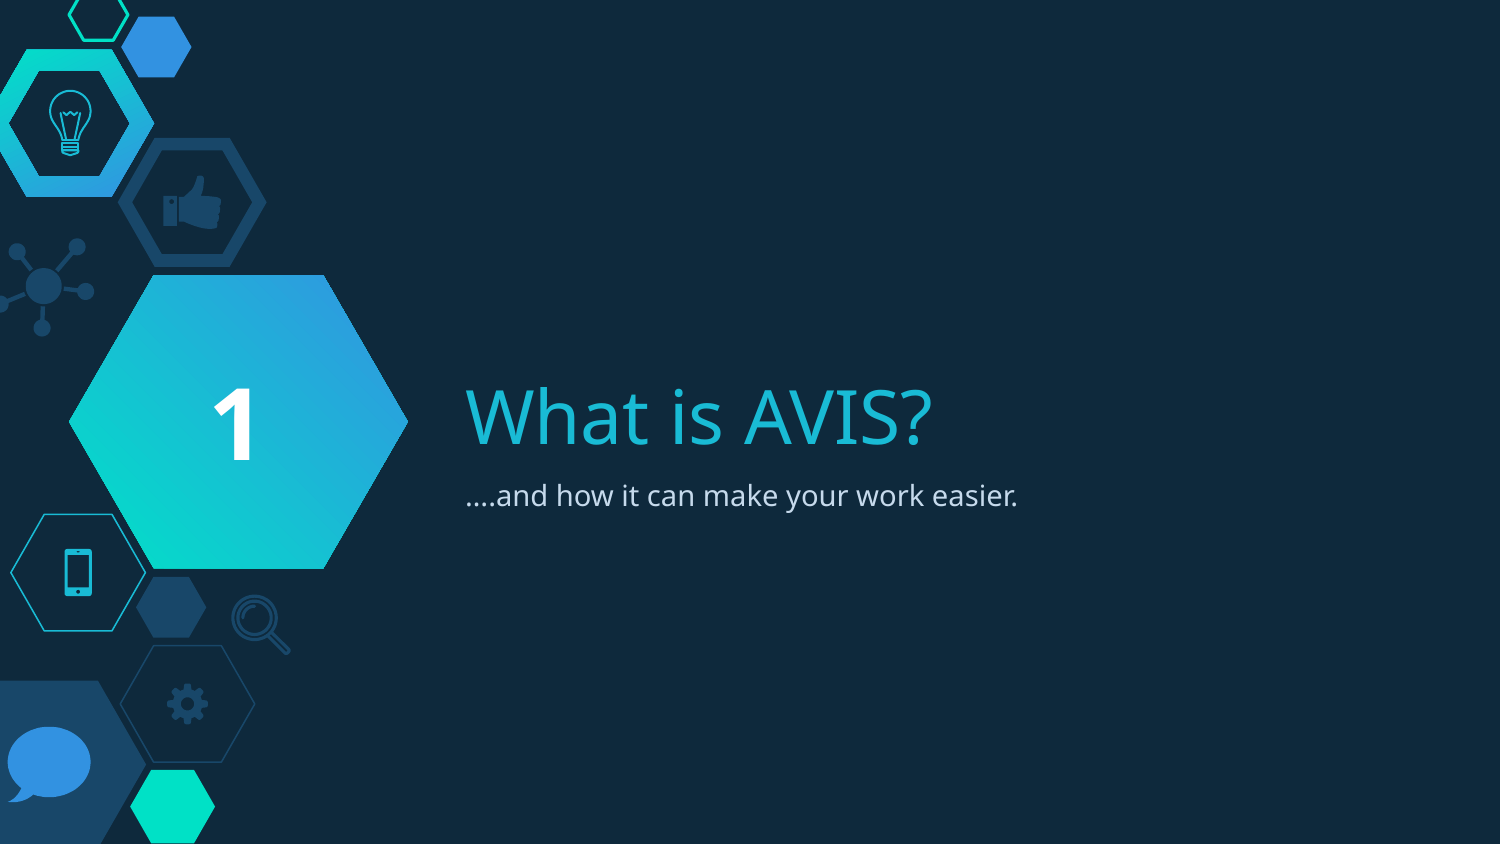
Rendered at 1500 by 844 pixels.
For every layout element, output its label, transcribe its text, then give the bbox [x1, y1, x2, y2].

text_box 1 [67, 274, 407, 566]
title What is AVIS? [450, 284, 1375, 462]
subtitle ….and how it can make your work easier. [450, 462, 1385, 592]
